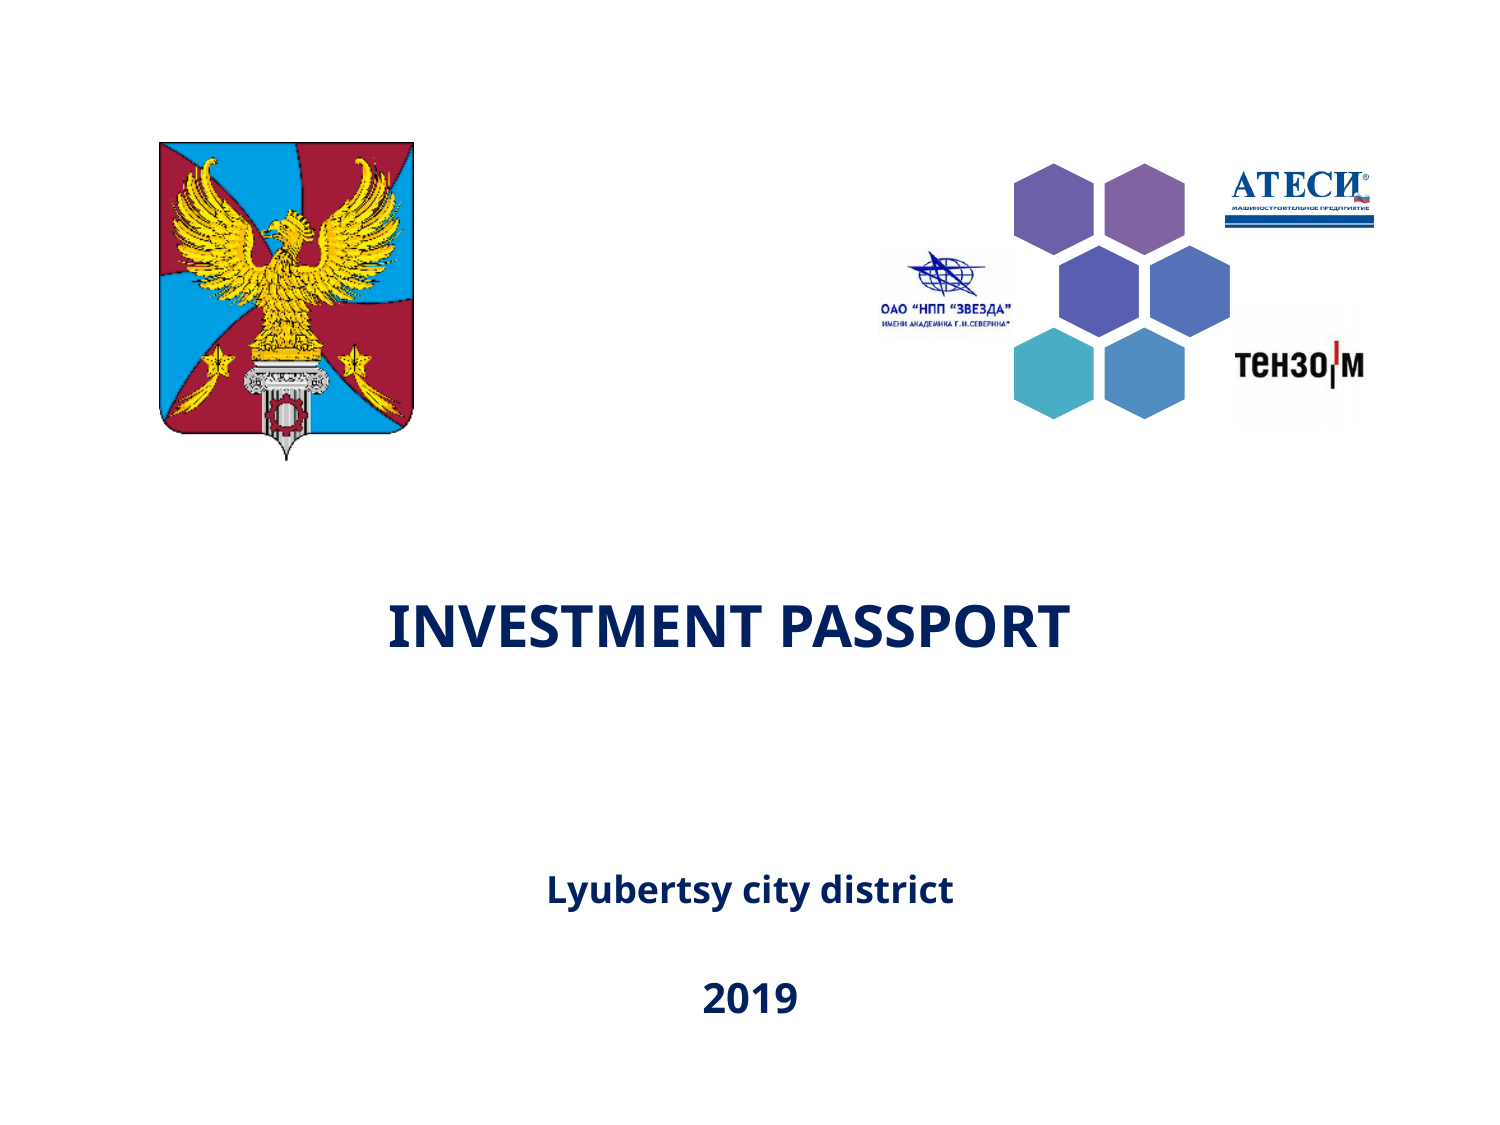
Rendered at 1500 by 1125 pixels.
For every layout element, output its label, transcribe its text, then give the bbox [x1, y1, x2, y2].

picture [1225, 165, 1374, 229]
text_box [915, 160, 1331, 423]
picture [1235, 301, 1364, 430]
text_box Lyubertsy city district [531, 858, 970, 919]
picture [159, 142, 414, 461]
text_box 2019 [638, 964, 863, 1029]
title INVESTMENT PASSPORT [44, 582, 1416, 677]
picture [878, 238, 1014, 340]
